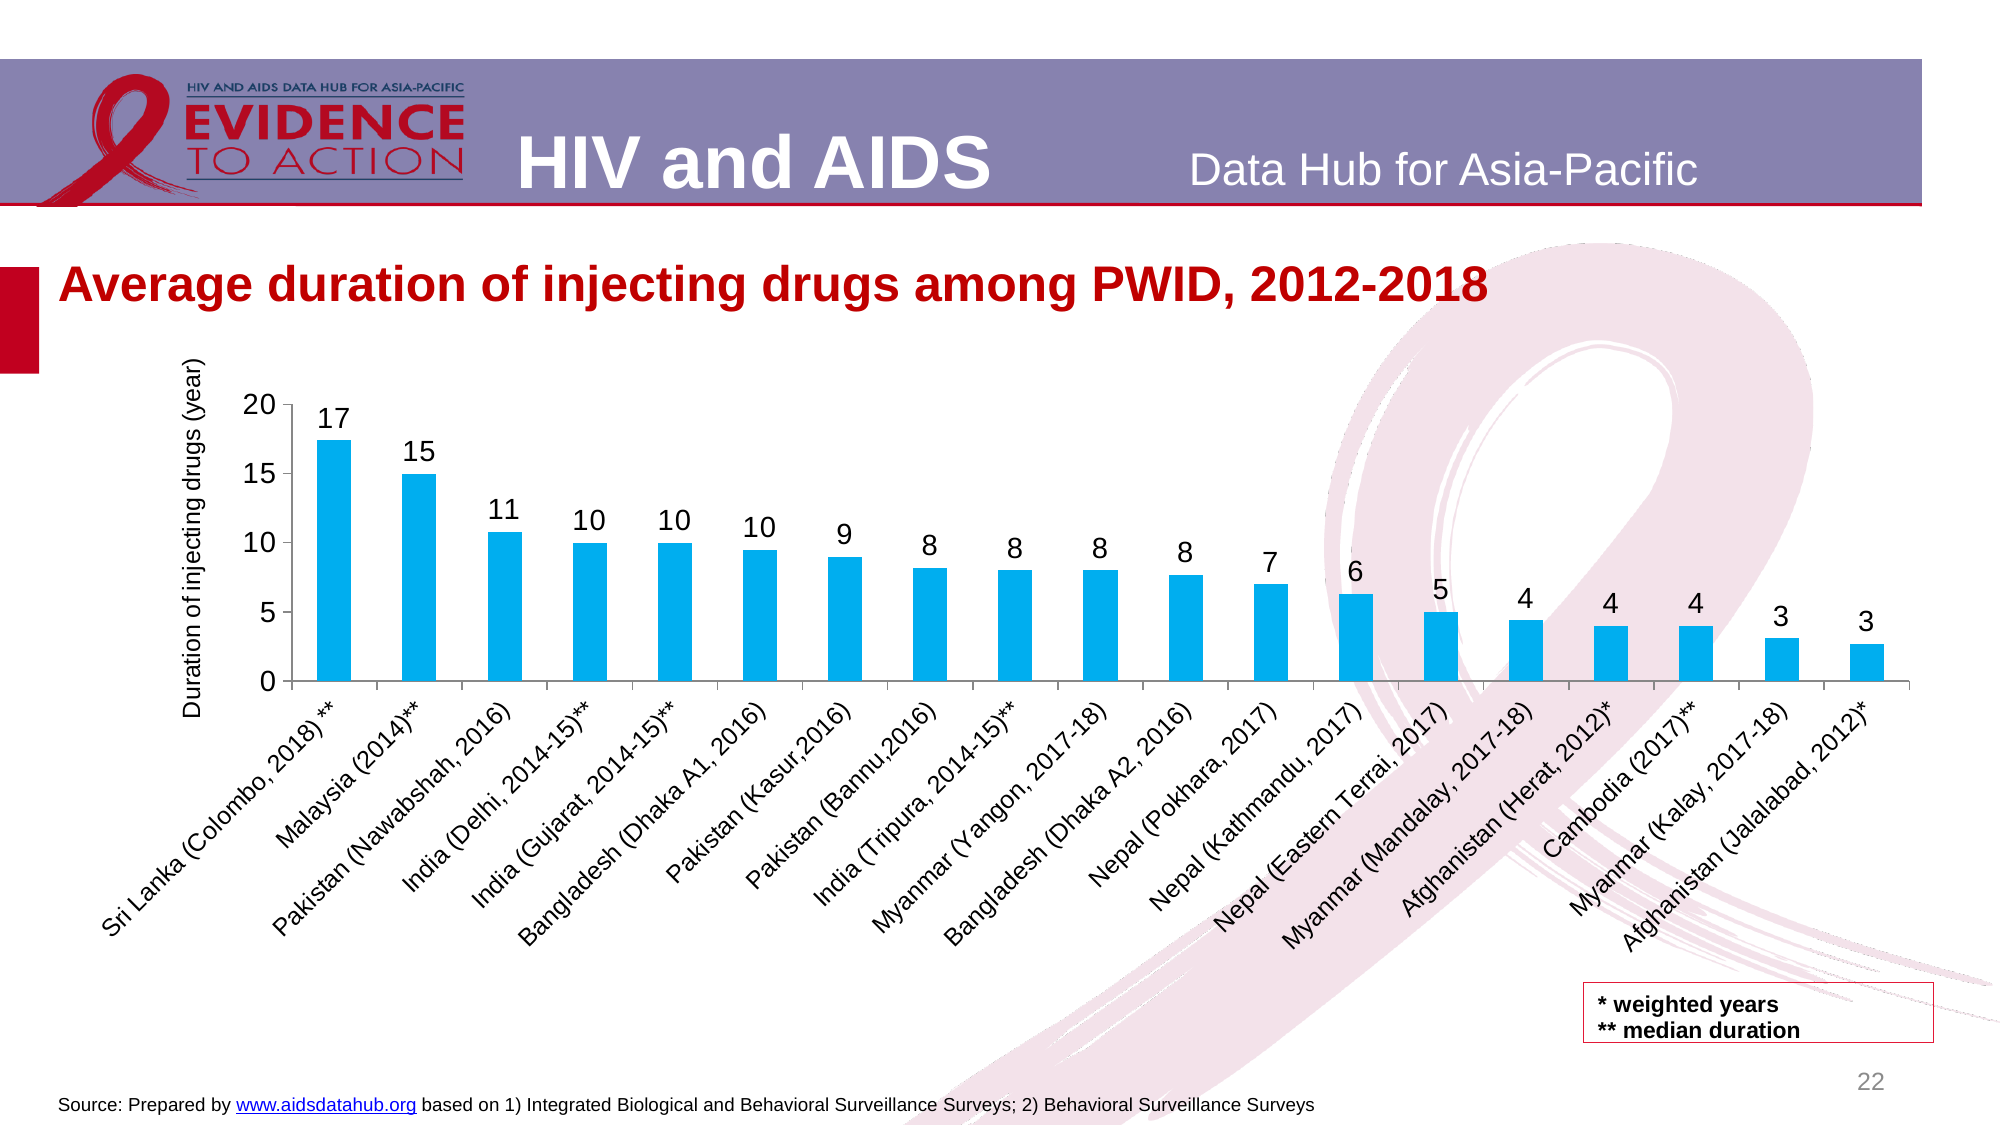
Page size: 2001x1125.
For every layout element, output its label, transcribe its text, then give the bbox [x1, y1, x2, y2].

title Average duration of injecting drugs among PWID, 2012-2018 [43, 243, 1750, 327]
chart [66, 349, 1934, 1044]
picture [706, 181, 2000, 1125]
slide_number 22 [1781, 1054, 1900, 1103]
text_box Source: Prepared by www.aidsdatahub.org based on 1) Integrated Biological and Behavioral Surveillance Surveys; 2) Behavioral Surveillance Surveys [43, 1085, 1497, 1123]
picture [11, 74, 469, 207]
